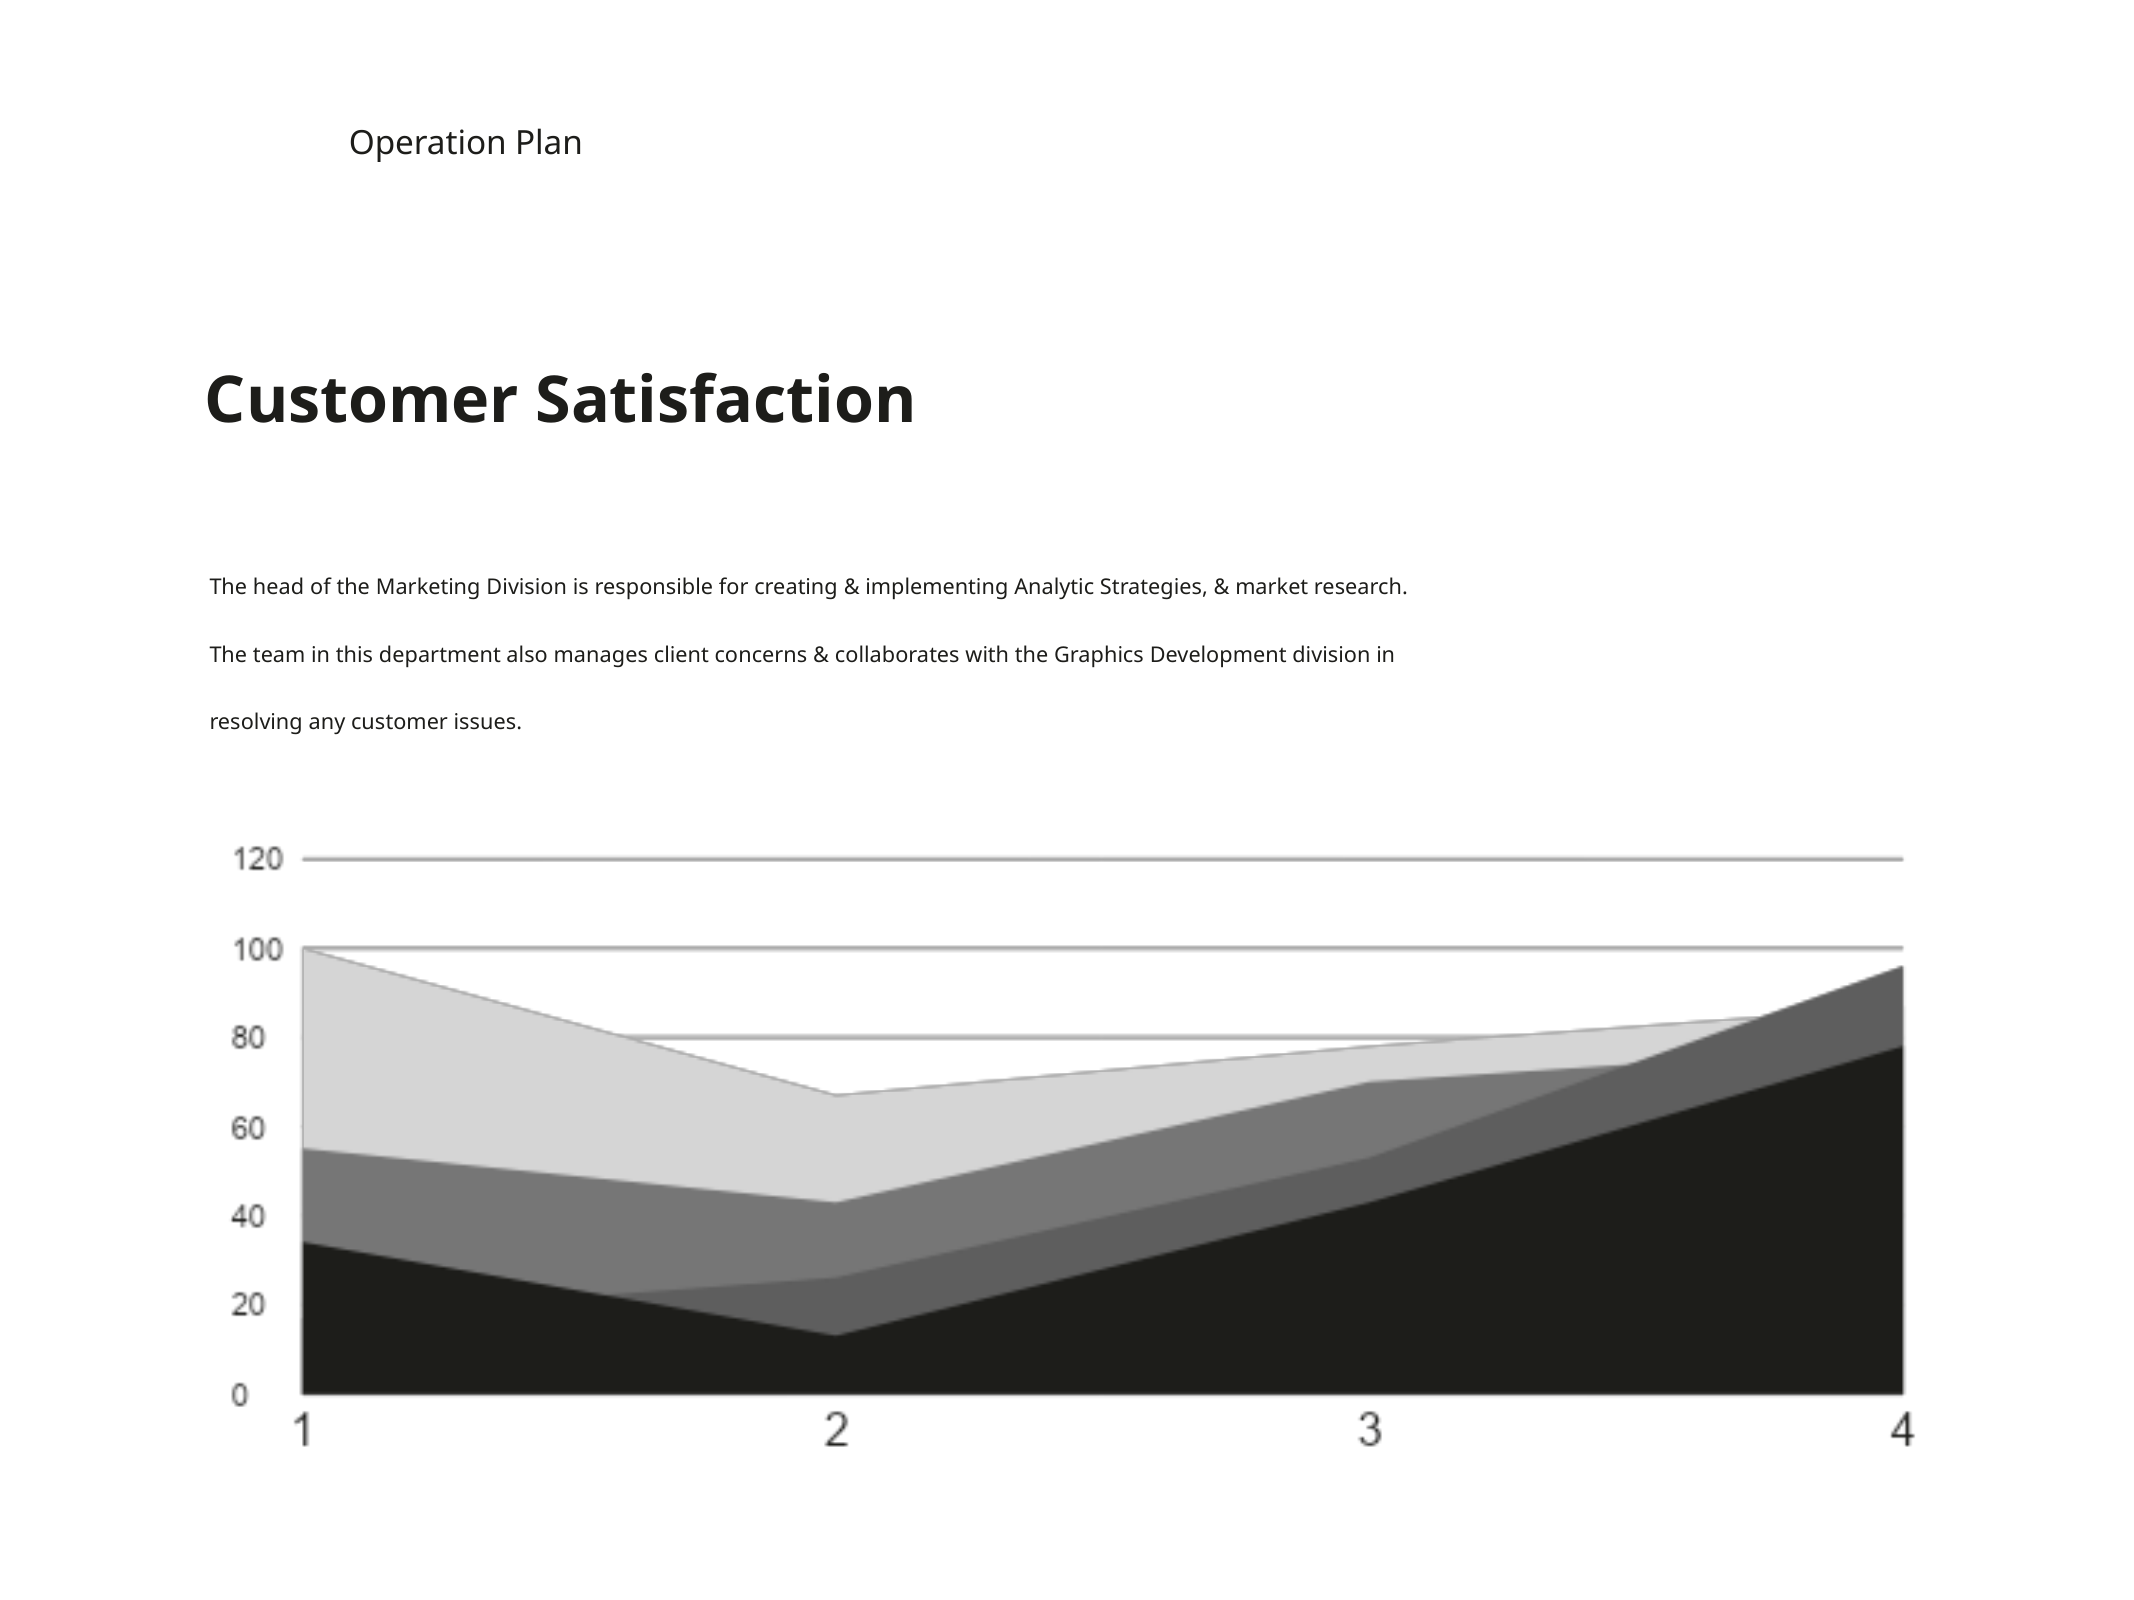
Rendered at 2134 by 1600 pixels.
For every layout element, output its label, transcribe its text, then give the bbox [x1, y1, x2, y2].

picture [215, 807, 1918, 1479]
text_box The head of the Marketing Division is responsible for creating & implementing Analytic Strategies, & market research. The team in this department also manages client concerns & collaborates with the Graphics Development division in resolving any customer issues. [205, 541, 1946, 728]
text_box Customer Satisfaction [200, 353, 999, 440]
text_box Operation Plan [212, 116, 720, 166]
